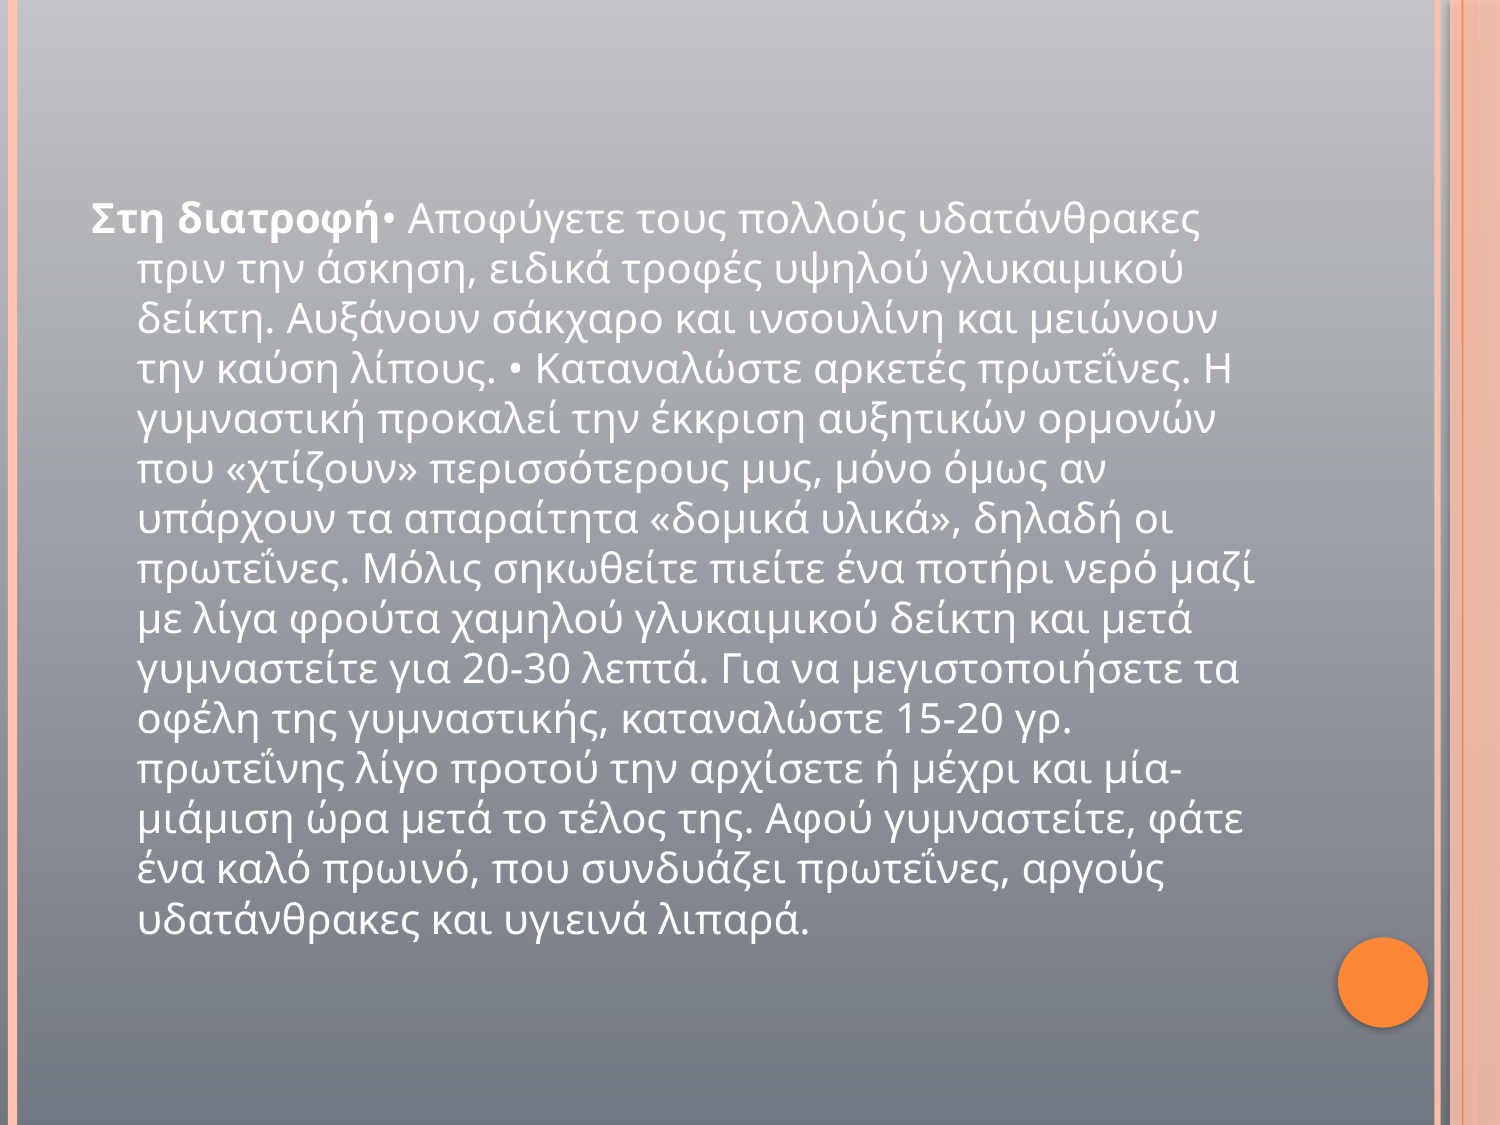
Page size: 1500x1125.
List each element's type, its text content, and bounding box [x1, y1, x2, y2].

list Στη διατροφή• Αποφύγετε τους πολλούς υδατάνθρακες πριν την άσκηση, ειδικά τροφές υψηλού γλυκαιμικού δείκτη. Αυξάνουν σάκχαρο και ινσουλίνη και μειώνουν την καύση λίπους. • Καταναλώστε αρκετές πρωτεΐνες. Η γυμναστική προκαλεί την έκκριση αυξητικών ορμονών που «χτίζουν» περισσότερους μυς, μόνο όμως αν υπάρχουν τα απαραίτητα «δομικά υλικά», δηλαδή οι πρωτεΐνες. Μόλις σηκωθείτε πιείτε ένα ποτήρι νερό μαζί με λίγα φρούτα χαμηλού γλυκαιμικού δείκτη και μετά γυμναστείτε για 20-30 λεπτά. Για να μεγιστοποιήσετε τα οφέλη της γυμναστικής, καταναλώστε 15-20 γρ. πρωτεΐνης λίγο προτού την αρχίσετε ή μέχρι και μία-μιάμιση ώρα μετά το τέλος της. Αφού γυμναστείτε, φάτε ένα καλό πρωινό, που συνδυάζει πρωτεΐνες, αργούς υδατάνθρακες και υγιεινά λιπαρά. [76, 184, 1303, 985]
